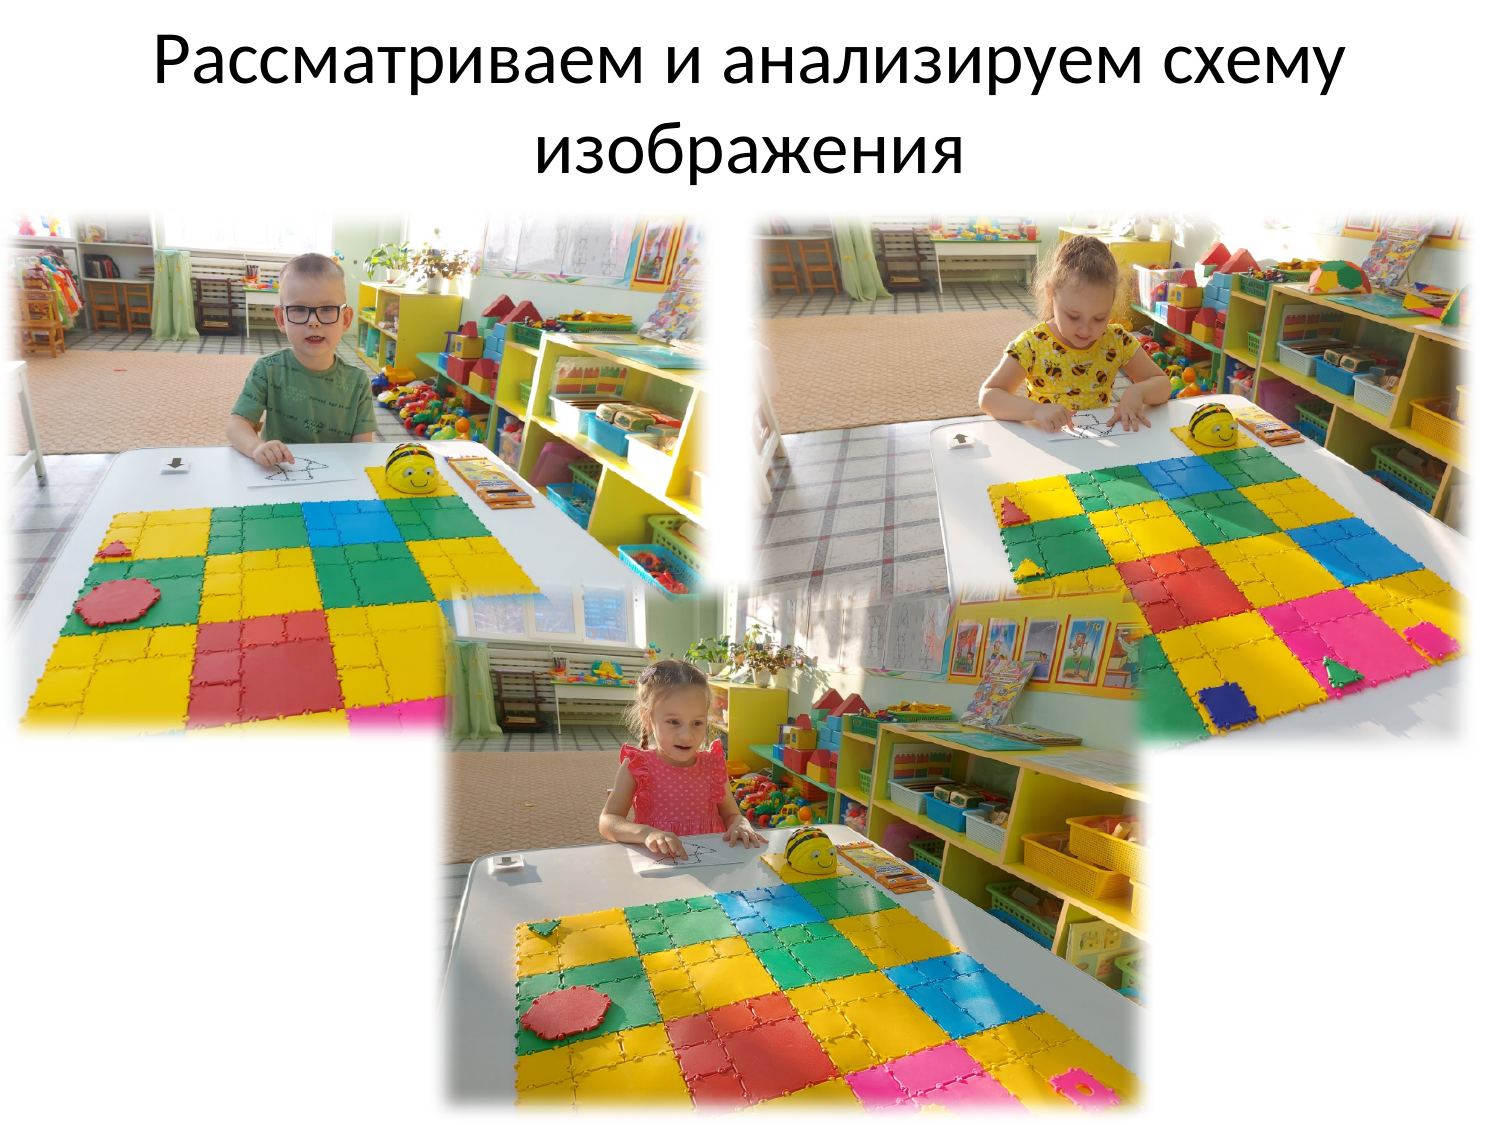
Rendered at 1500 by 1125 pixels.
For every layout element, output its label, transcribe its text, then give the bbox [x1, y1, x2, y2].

title Рассматриваем и анализируем схему изображения [0, 0, 1500, 197]
picture [0, 207, 1477, 1122]
